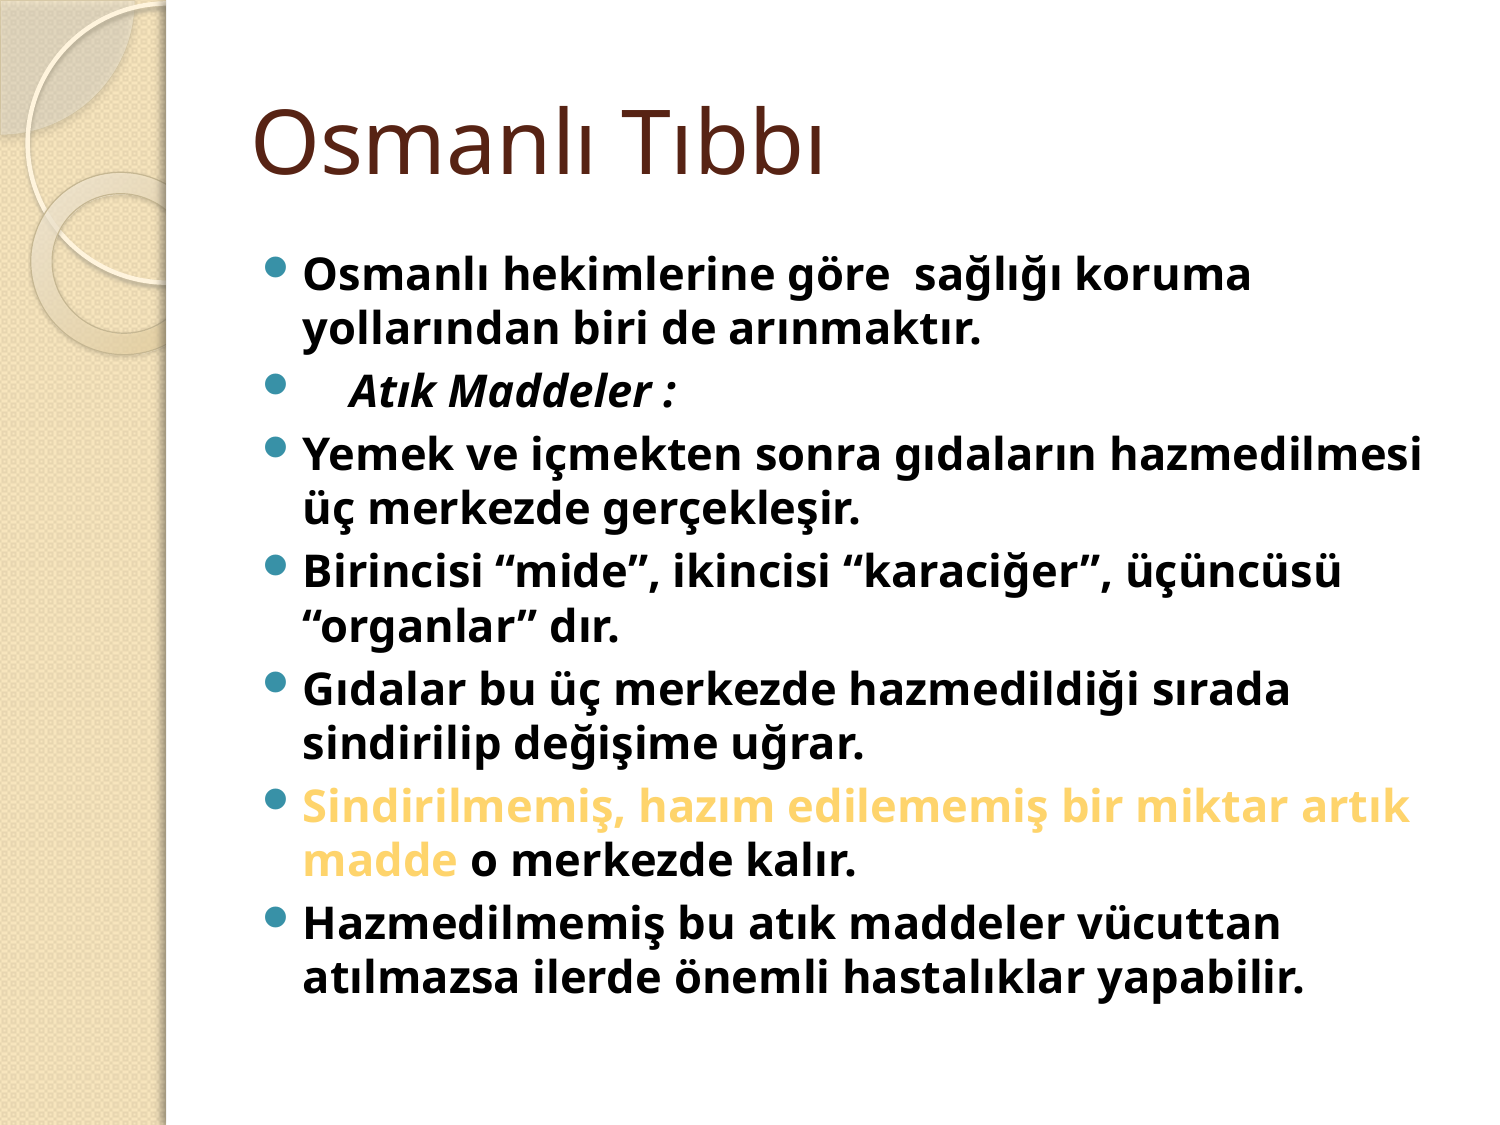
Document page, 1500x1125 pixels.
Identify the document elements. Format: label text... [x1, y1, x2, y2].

title Osmanlı Tıbbı [235, 45, 1466, 233]
list Osmanlı hekimlerine göre sağlığı koruma yollarından biri de arınmaktır. Atık Maddeler : Yemek ve içmekten sonra gıdaların hazmedilmesi üç merkezde gerçekleşir. Birincisi “mide”, ikincisi “karaciğer”, üçüncüsü “organlar” dır. Gıdalar bu üç merkezde hazmedildiği sırada sindirilip değişime uğrar. Sindirilmemiş, hazım edilememiş bir miktar artık madde o merkezde kalır. Hazmedilmemiş bu atık maddeler vücuttan atılmazsa ilerde önemli hastalıklar yapabilir. [235, 237, 1466, 1025]
